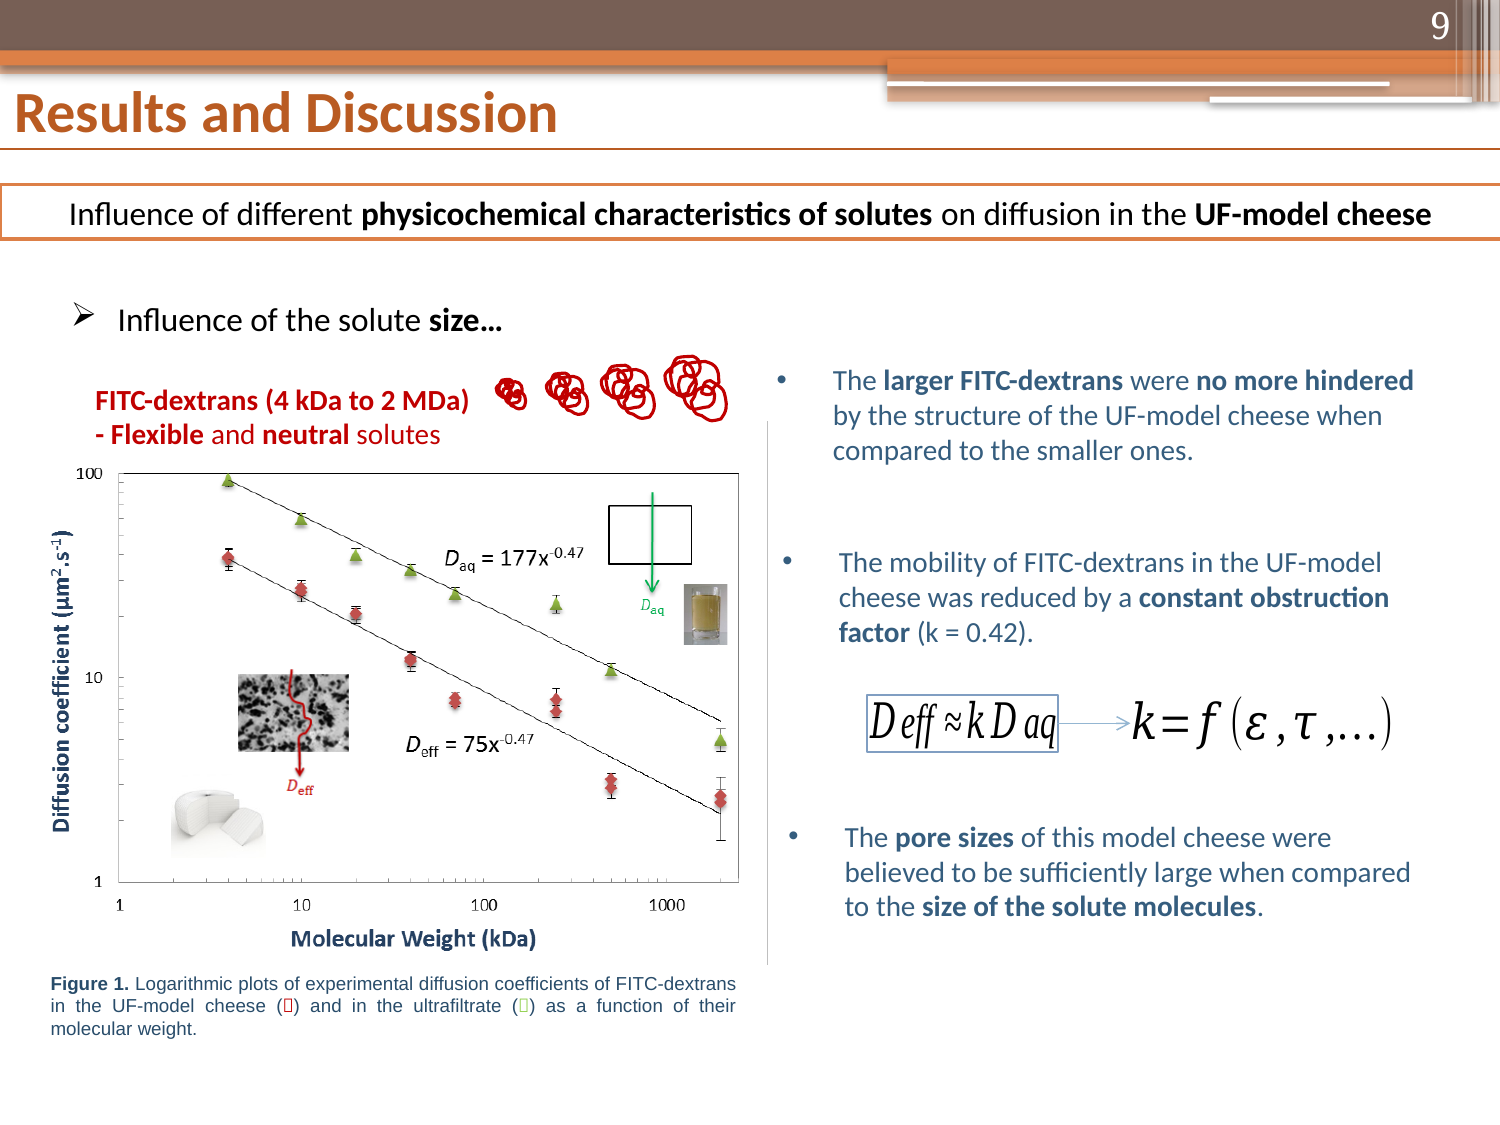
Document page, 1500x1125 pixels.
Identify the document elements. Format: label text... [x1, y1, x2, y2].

text_box The pore sizes of this model cheese were believed to be sufficiently large when compared to the size of the solute molecules. [774, 810, 1447, 931]
picture [29, 420, 768, 965]
text_box [544, 371, 590, 416]
text_box The larger FITC-dextrans were no more hindered by the structure of the UF-model cheese when compared to the smaller ones. [761, 354, 1447, 474]
text_box Figure 1. Logarithmic plots of experimental diffusion coefficients of FITC-dextrans in the UF-model cheese () and in the ultrafiltrate () as a function of their molecular weight. [35, 974, 751, 1047]
text_box Results and Discussion [0, 66, 628, 148]
text_box The mobility of FITC-dextrans in the UF-model cheese was reduced by a constant obstruction factor (k = 0.42). [774, 535, 1459, 691]
text_box [494, 377, 528, 411]
text_box [663, 354, 728, 417]
text_box Influence of different physicochemical characteristics of solutes on diffusion in the UF-model cheese [0, 183, 1500, 241]
text_box FITC-dextrans (4 kDa to 2 MDa) - Flexible and neutral solutes [79, 372, 567, 417]
text_box [599, 363, 656, 417]
text_box Influence of the solute size… [56, 291, 532, 346]
slide_number 9 [1341, 0, 1466, 61]
